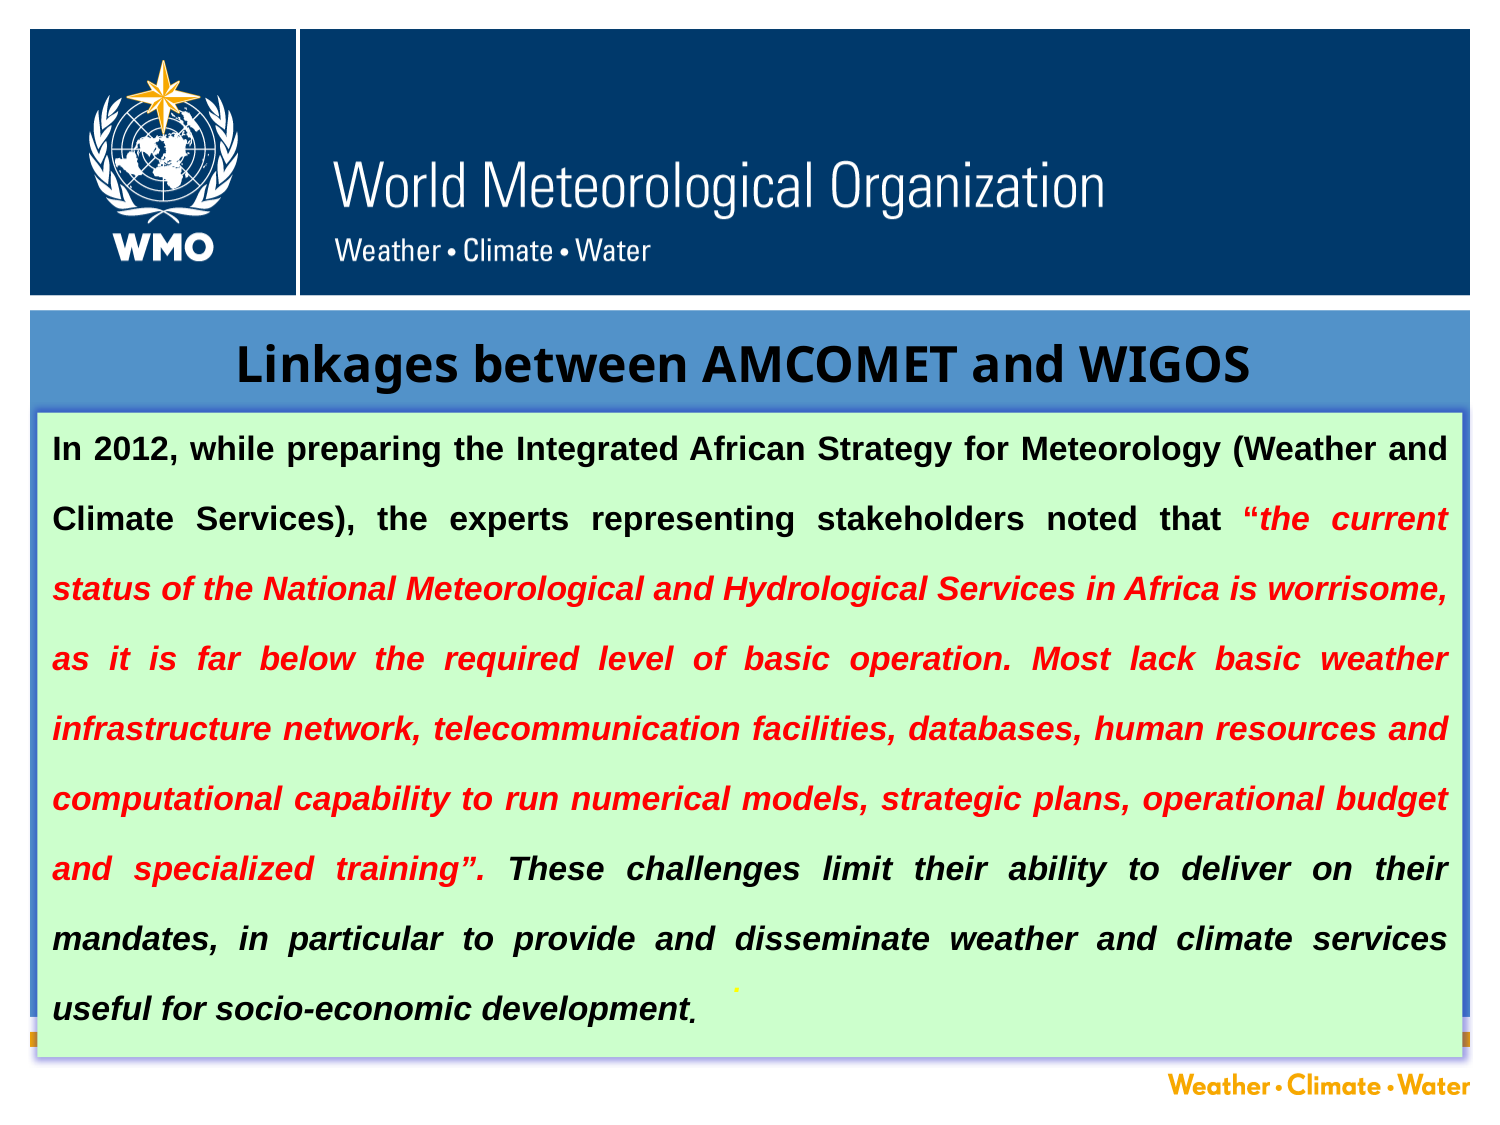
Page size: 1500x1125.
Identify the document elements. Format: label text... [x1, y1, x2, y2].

text_box Linkages between AMCOMET and WIGOS [37, 324, 1450, 400]
picture [0, 0, 1500, 1125]
text_box In 2012, while preparing the Integrated African Strategy for Meteorology (Weather and Climate Services), the experts representing stakeholders noted that “the current status of the National Meteorological and Hydrological Services in Africa is worrisome, as it is far below the required level of basic operation. Most lack basic weather infrastructure network, telecommunication facilities, databases, human resources and computational capability to run numerical models, strategic plans, operational budget and specialized training”. These challenges limit their ability to deliver on their mandates, in particular to provide and disseminate weather and climate services useful for socio-economic development. [37, 412, 1463, 1058]
text_box . [62, 949, 1413, 1025]
